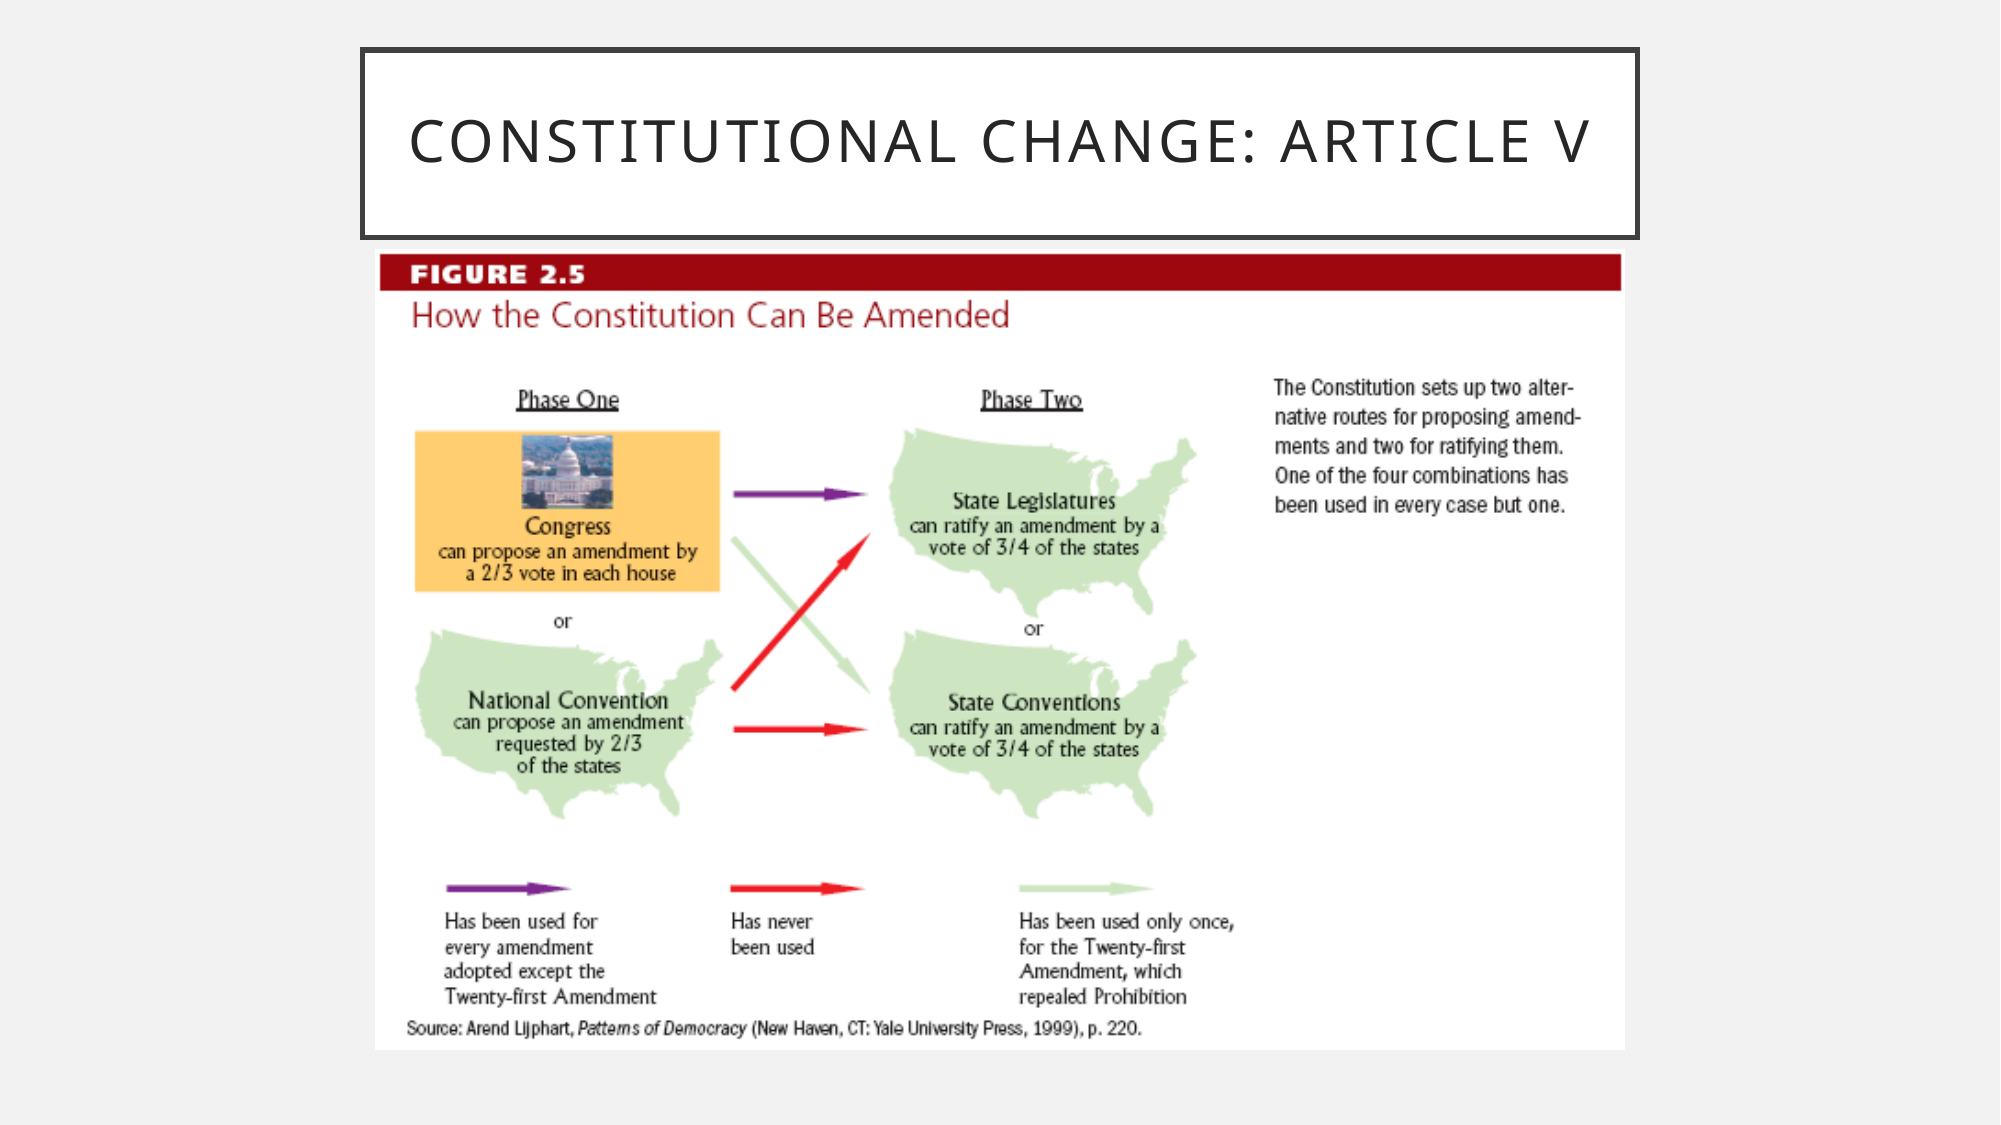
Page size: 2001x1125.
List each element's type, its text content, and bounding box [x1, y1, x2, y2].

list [374, 249, 1625, 1050]
title Constitutional Change: Article V [360, 47, 1640, 240]
